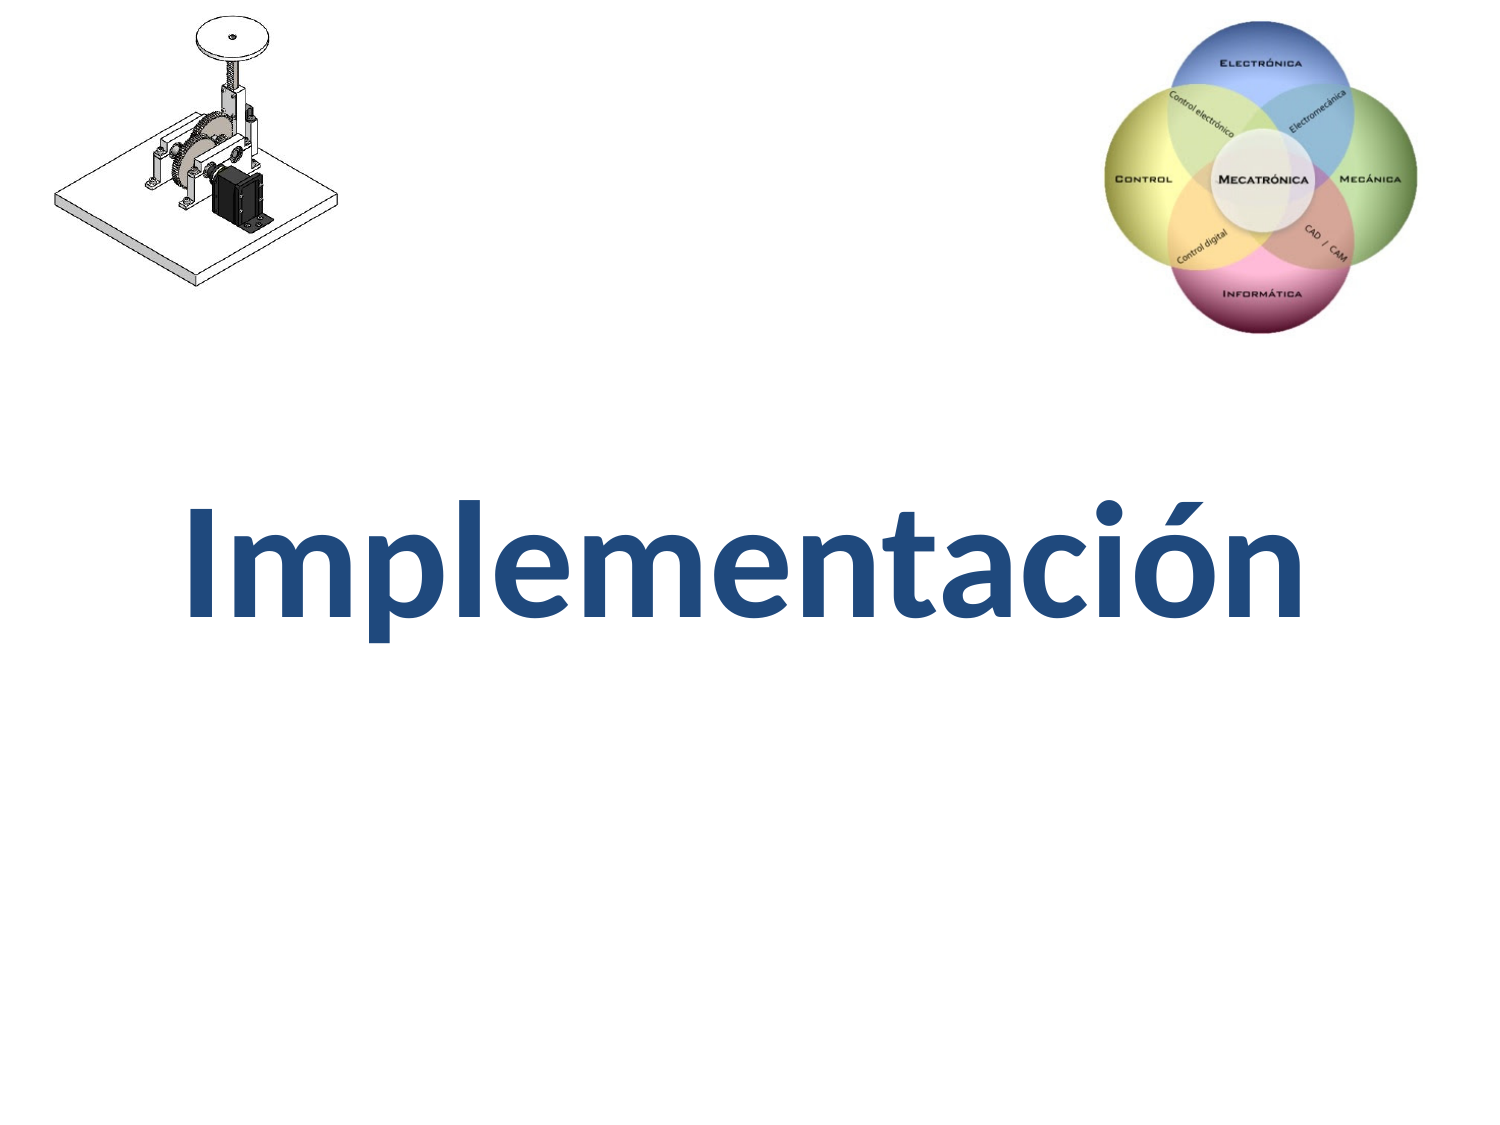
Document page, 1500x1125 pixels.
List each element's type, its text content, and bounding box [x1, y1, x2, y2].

title Implementación [70, 457, 1421, 645]
picture [1100, 18, 1425, 339]
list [40, 0, 348, 304]
